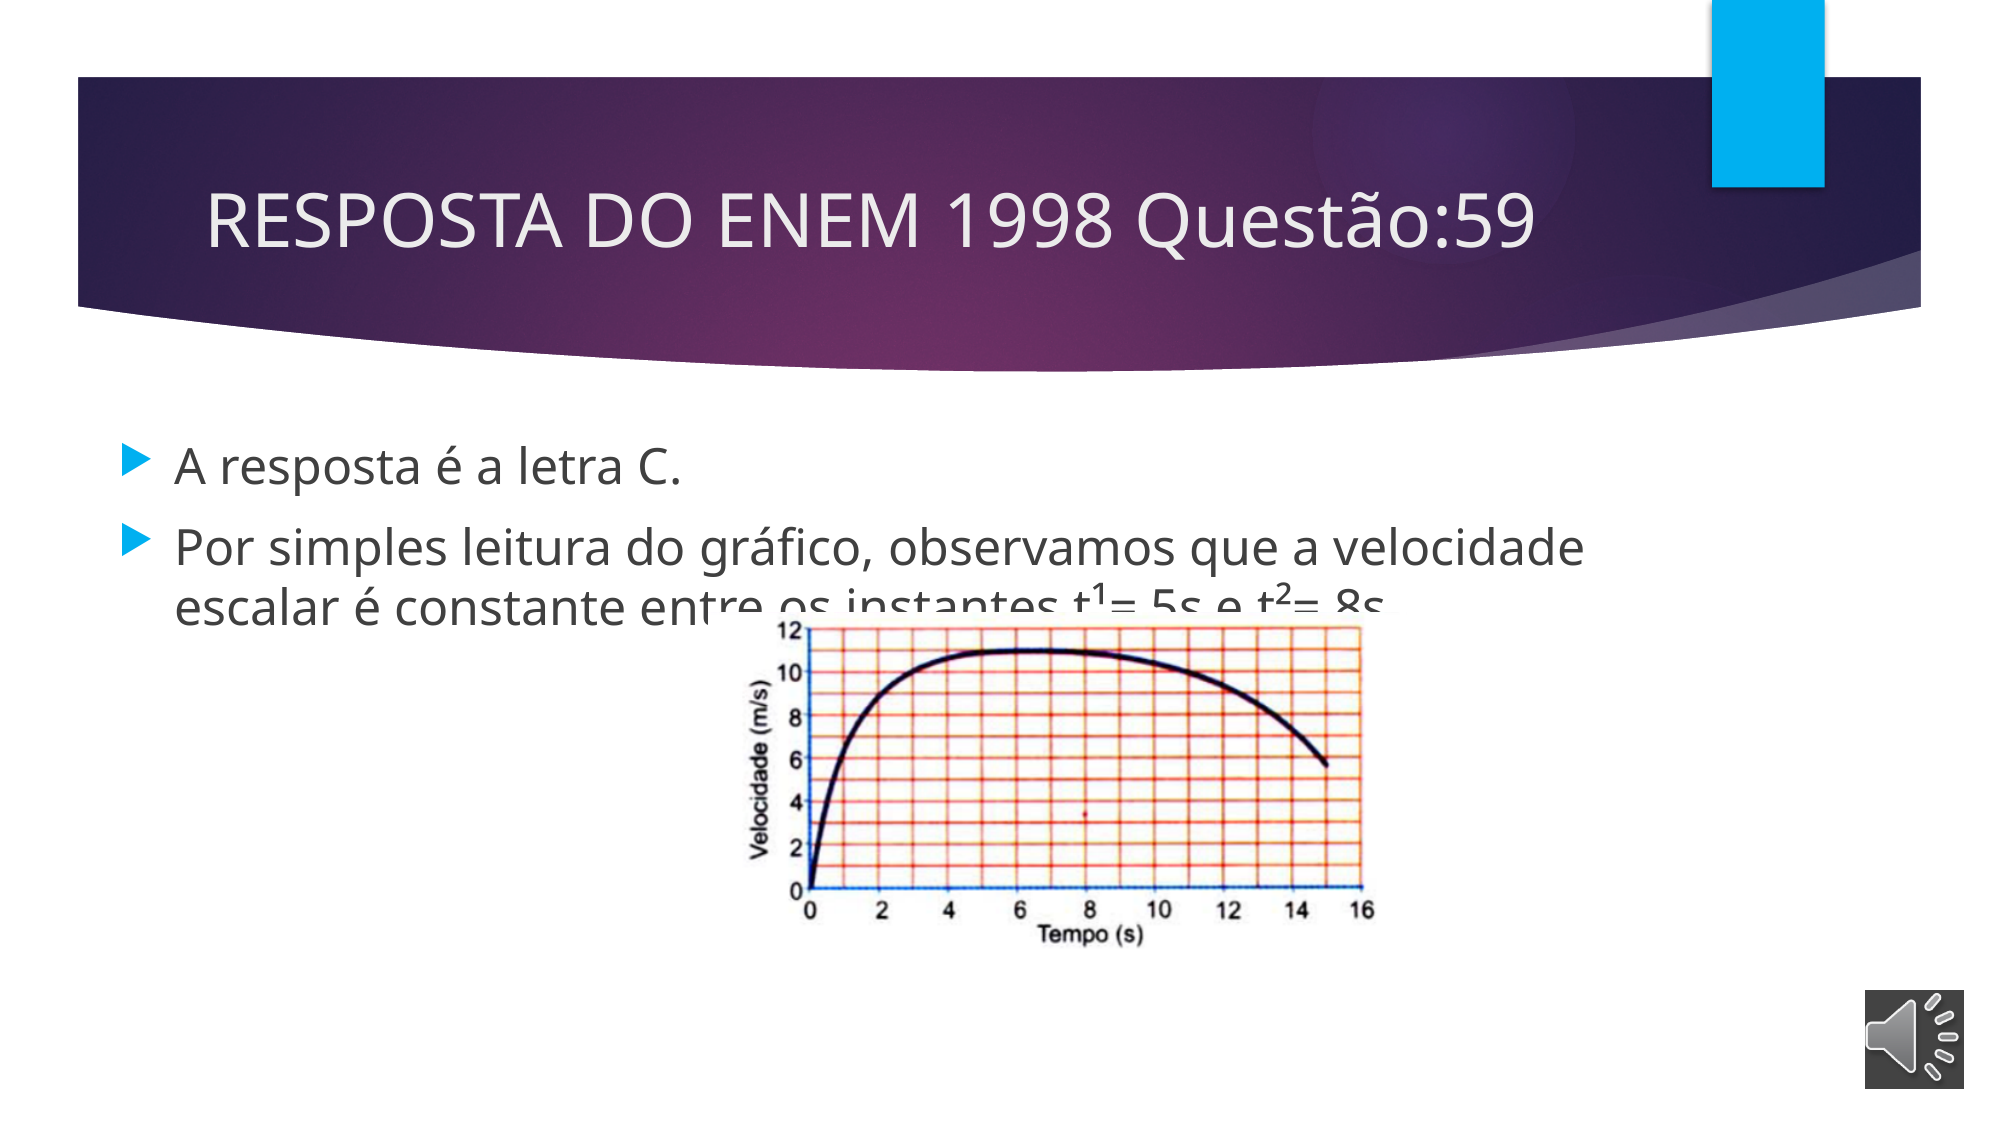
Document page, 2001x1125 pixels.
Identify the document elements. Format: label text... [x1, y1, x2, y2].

picture [707, 612, 1407, 950]
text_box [1864, 989, 1965, 1090]
list A resposta é a letra C. Por simples leitura do gráfico, observamos que a velocidade escalar é constante entre os instantes t¹= 5s e t²= 8s. [103, 427, 1766, 1060]
title RESPOSTA DO ENEM 1998 Questão:59 [189, 159, 1627, 276]
